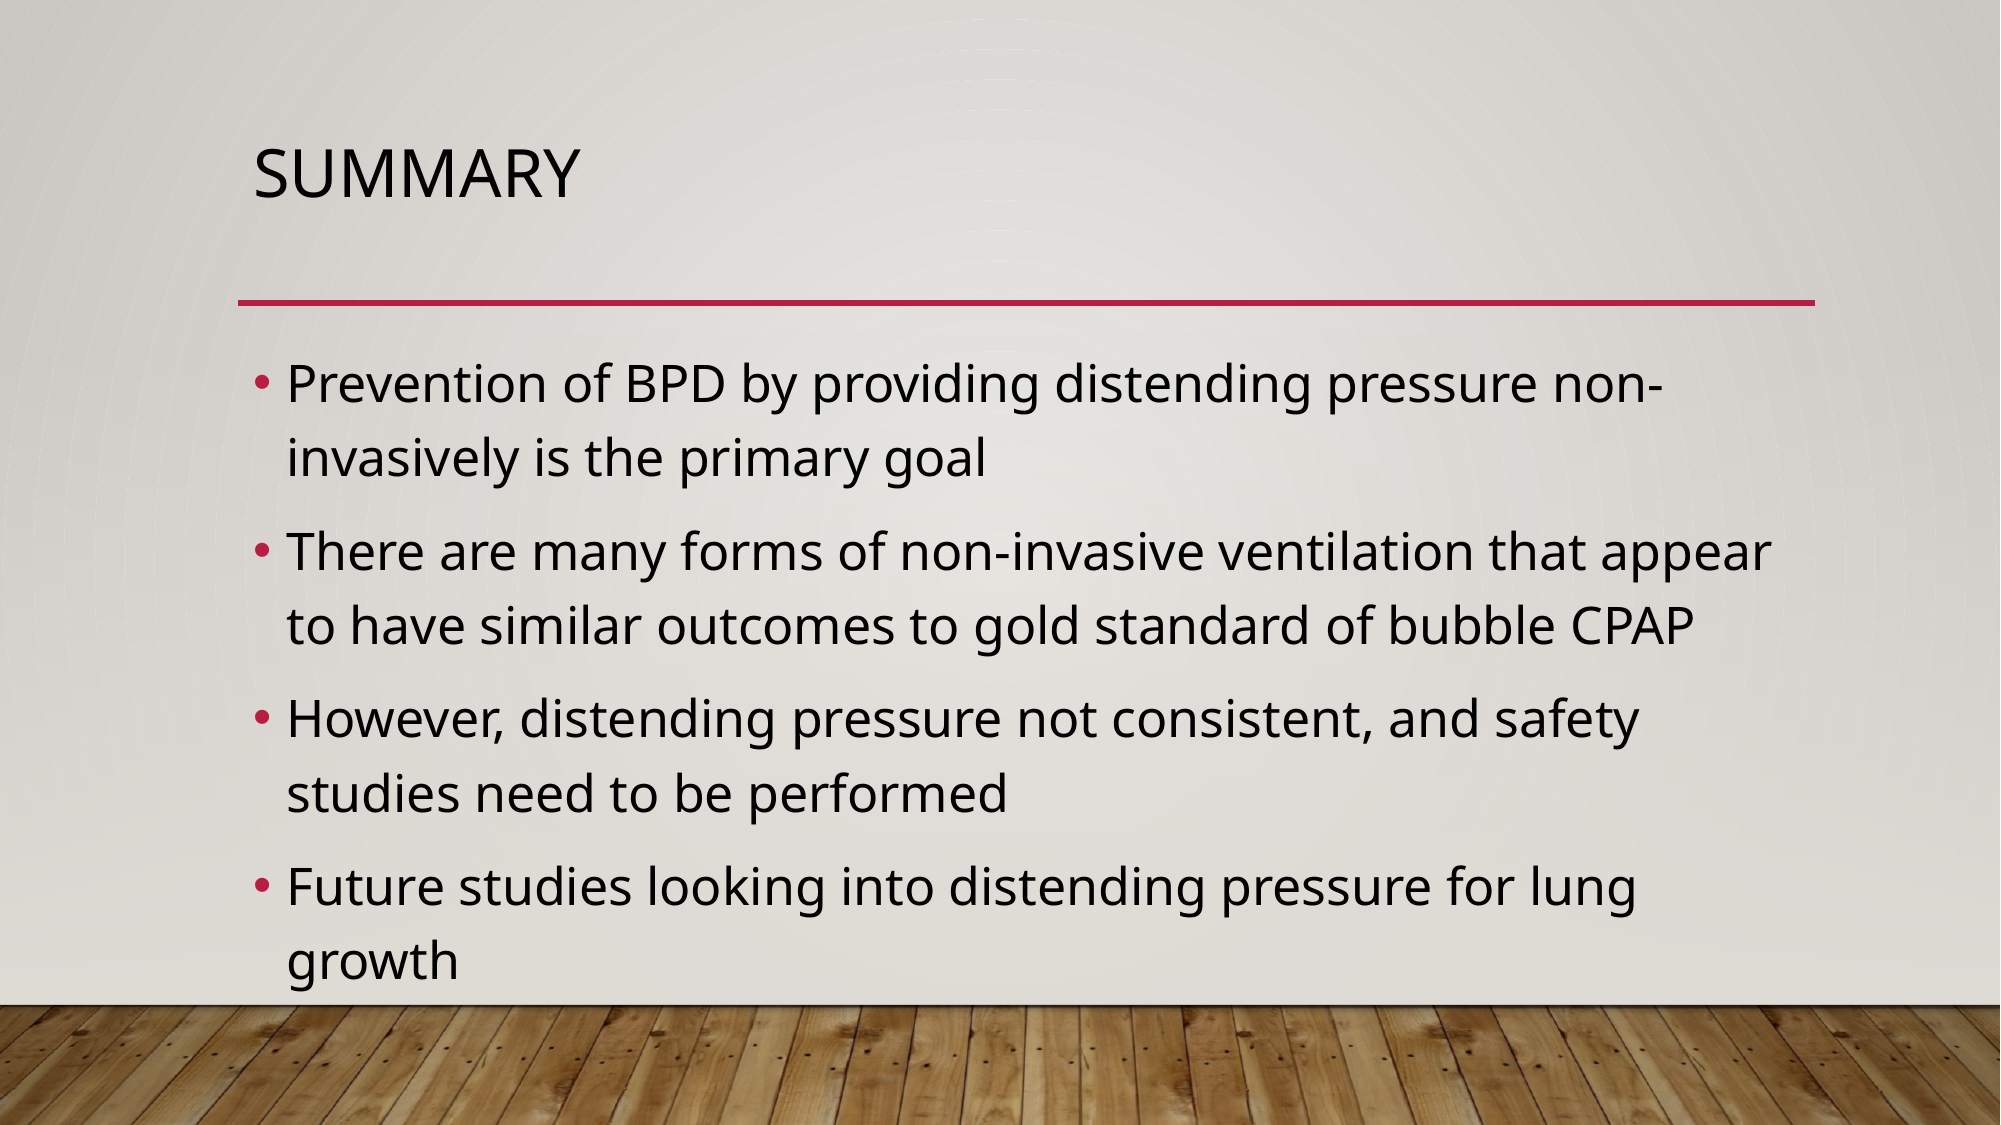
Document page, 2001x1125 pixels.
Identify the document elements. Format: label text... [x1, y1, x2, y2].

title summary [238, 131, 1814, 305]
picture [0, 1005, 2000, 1125]
list Prevention of BPD by providing distending pressure non-invasively is the primary goal There are many forms of non-invasive ventilation that appear to have similar outcomes to gold standard of bubble CPAP However, distending pressure not consistent, and safety studies need to be performed Future studies looking into distending pressure for lung growth [238, 330, 1814, 1005]
